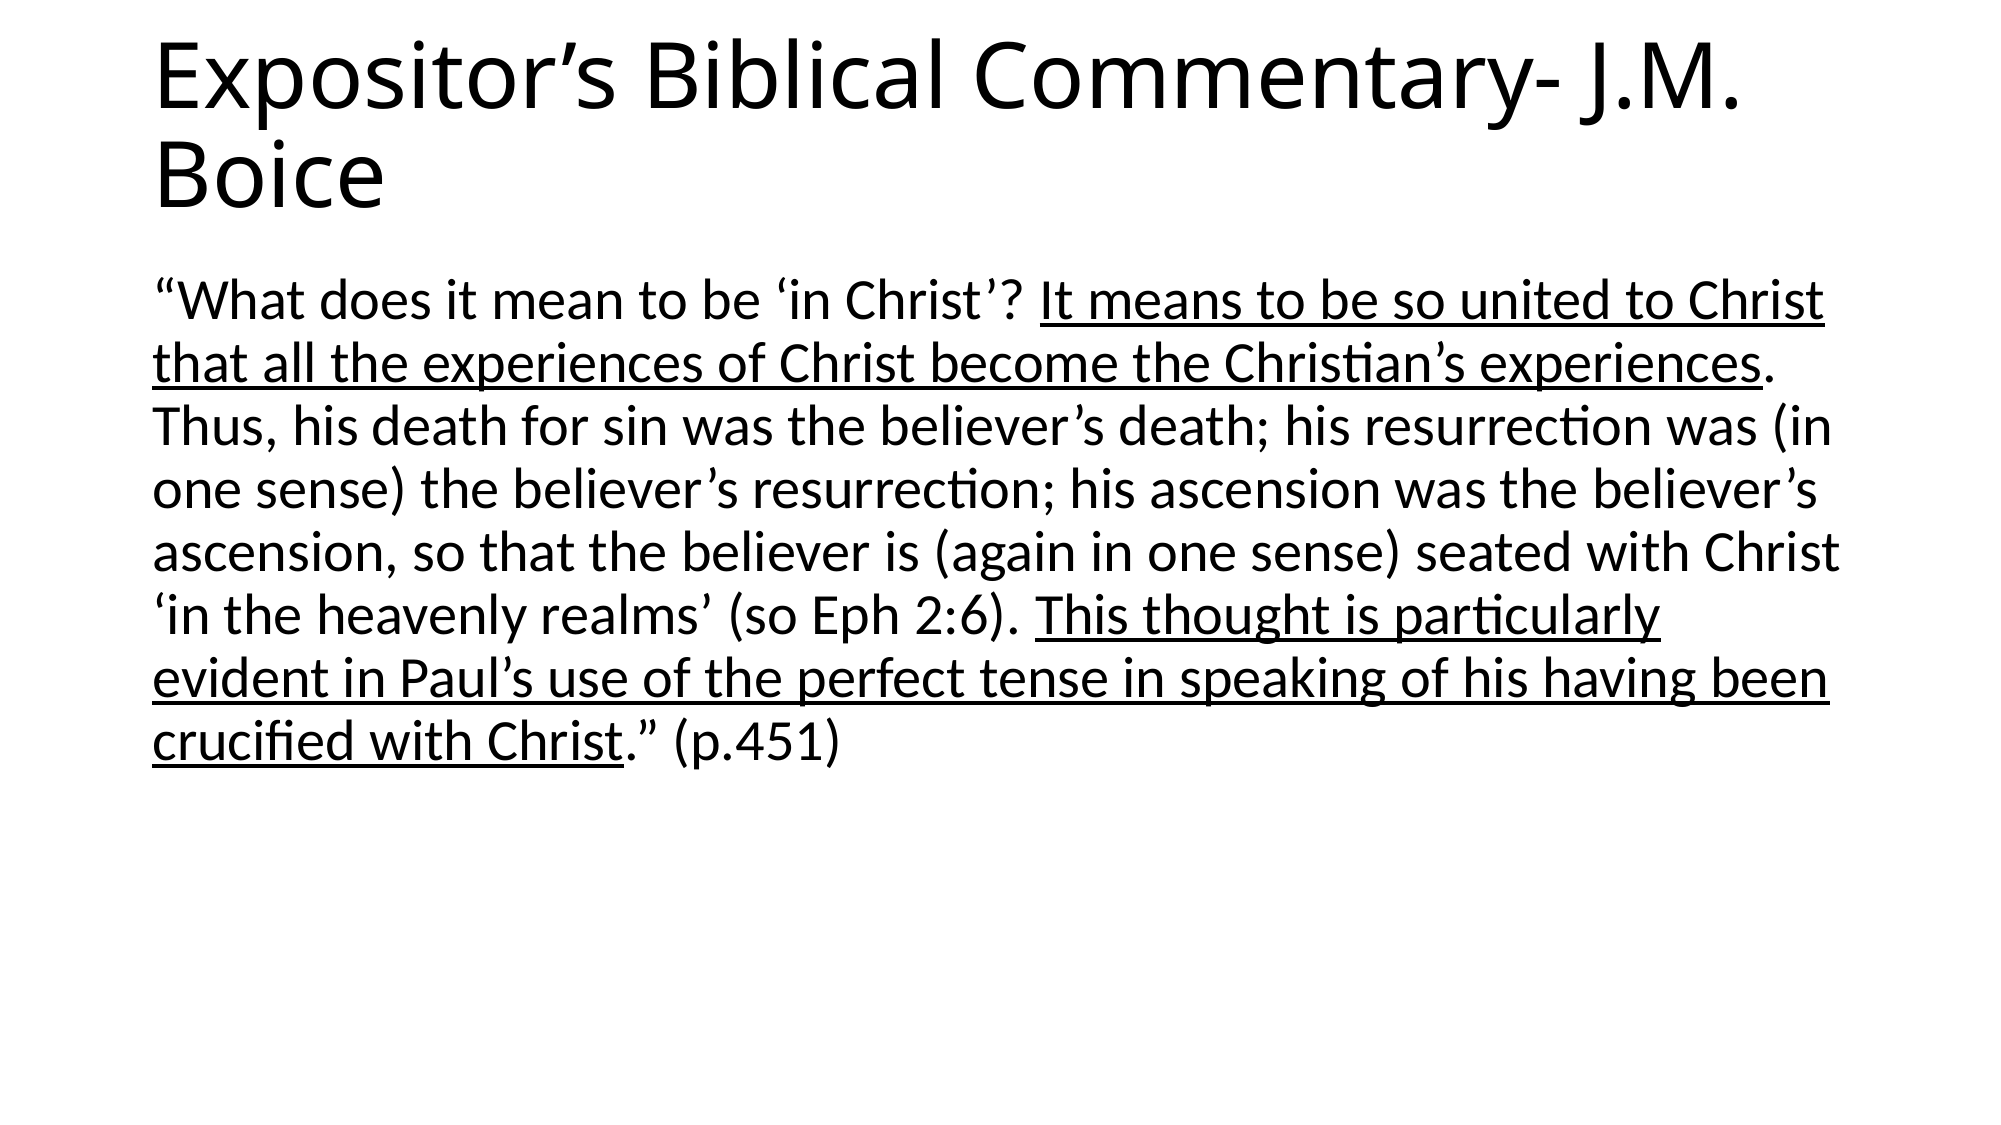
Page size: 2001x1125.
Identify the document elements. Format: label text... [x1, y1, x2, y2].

title Expositor’s Biblical Commentary- J.M. Boice [137, 59, 1863, 197]
list “What does it mean to be ‘in Christ’? It means to be so united to Christ that all the experiences of Christ become the Christian’s experiences. Thus, his death for sin was the believer’s death; his resurrection was (in one sense) the believer’s resurrection; his ascension was the believer’s ascension, so that the believer is (again in one sense) seated with Christ ‘in the heavenly realms’ (so Eph 2:6). This thought is particularly evident in Paul’s use of the perfect tense in speaking of his having been crucified with Christ.” (p.451) [137, 261, 1863, 1050]
